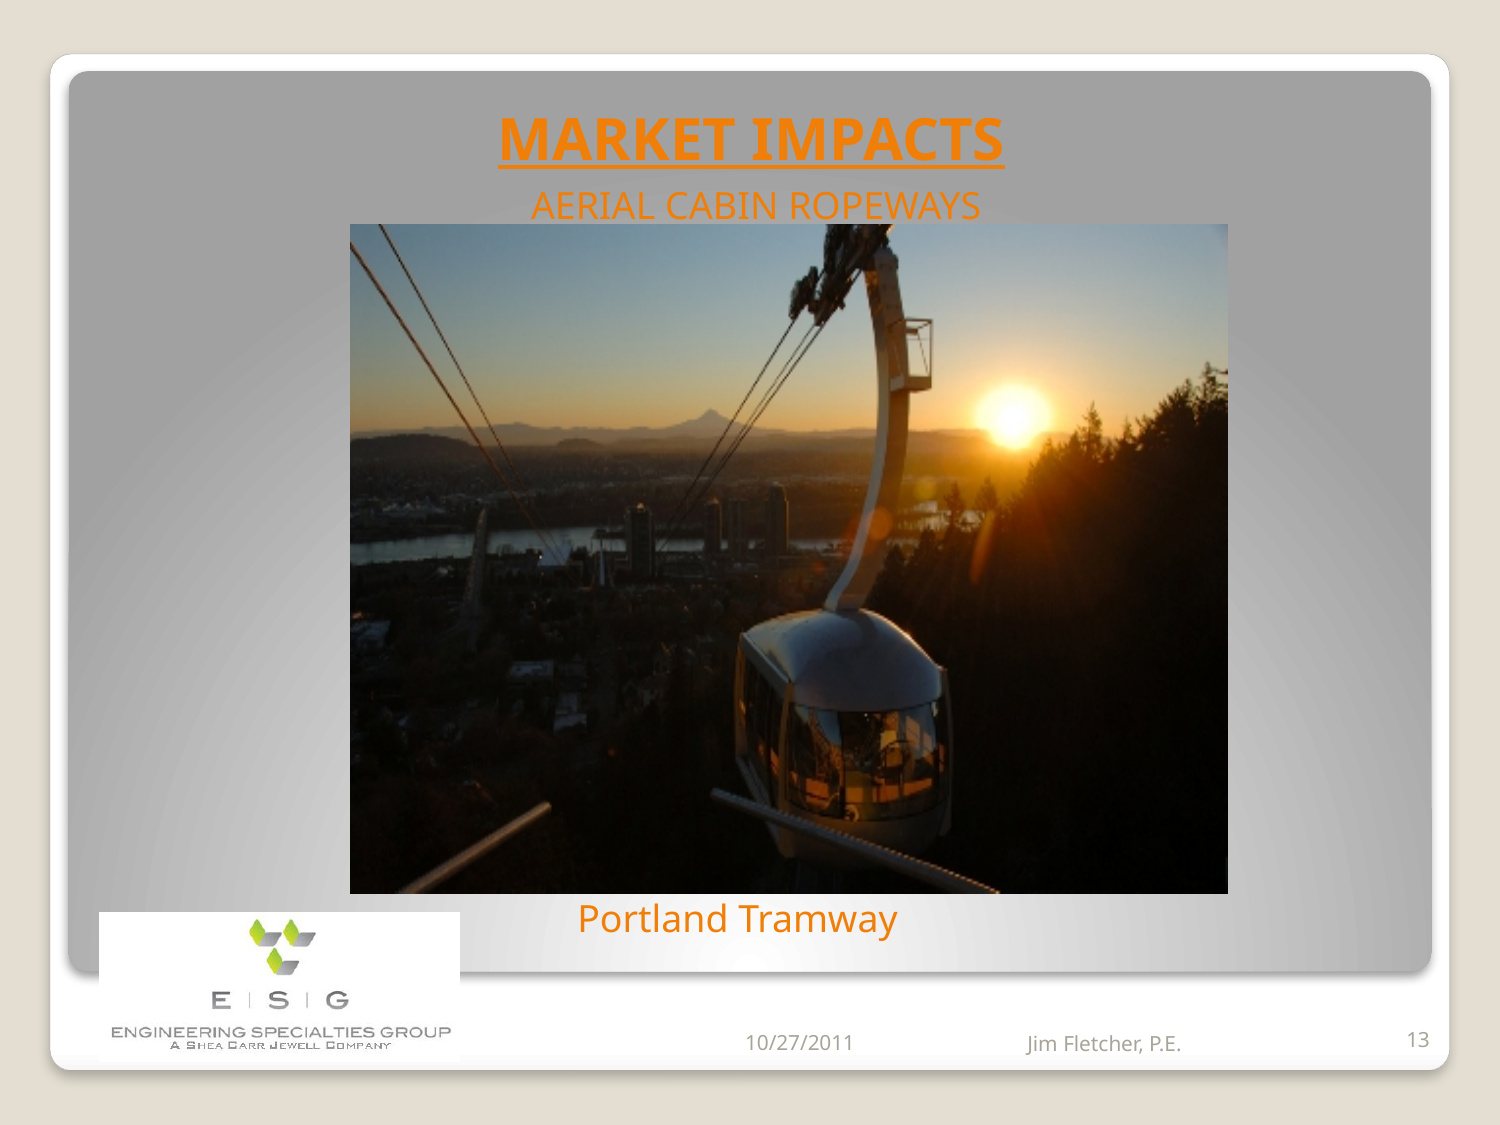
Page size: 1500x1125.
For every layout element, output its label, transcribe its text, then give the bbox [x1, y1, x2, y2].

slide_number 13 [1369, 1002, 1445, 1063]
list MARKET IMPACTS [62, 86, 1425, 174]
text_box Portland Tramway [562, 907, 1081, 948]
picture [99, 912, 460, 1063]
text_box AERIAL CABIN ROPEWAYS [62, 174, 1450, 505]
picture [349, 224, 1228, 895]
footer Jim Fletcher, P.E. [1012, 1025, 1370, 1063]
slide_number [650, 999, 870, 1063]
